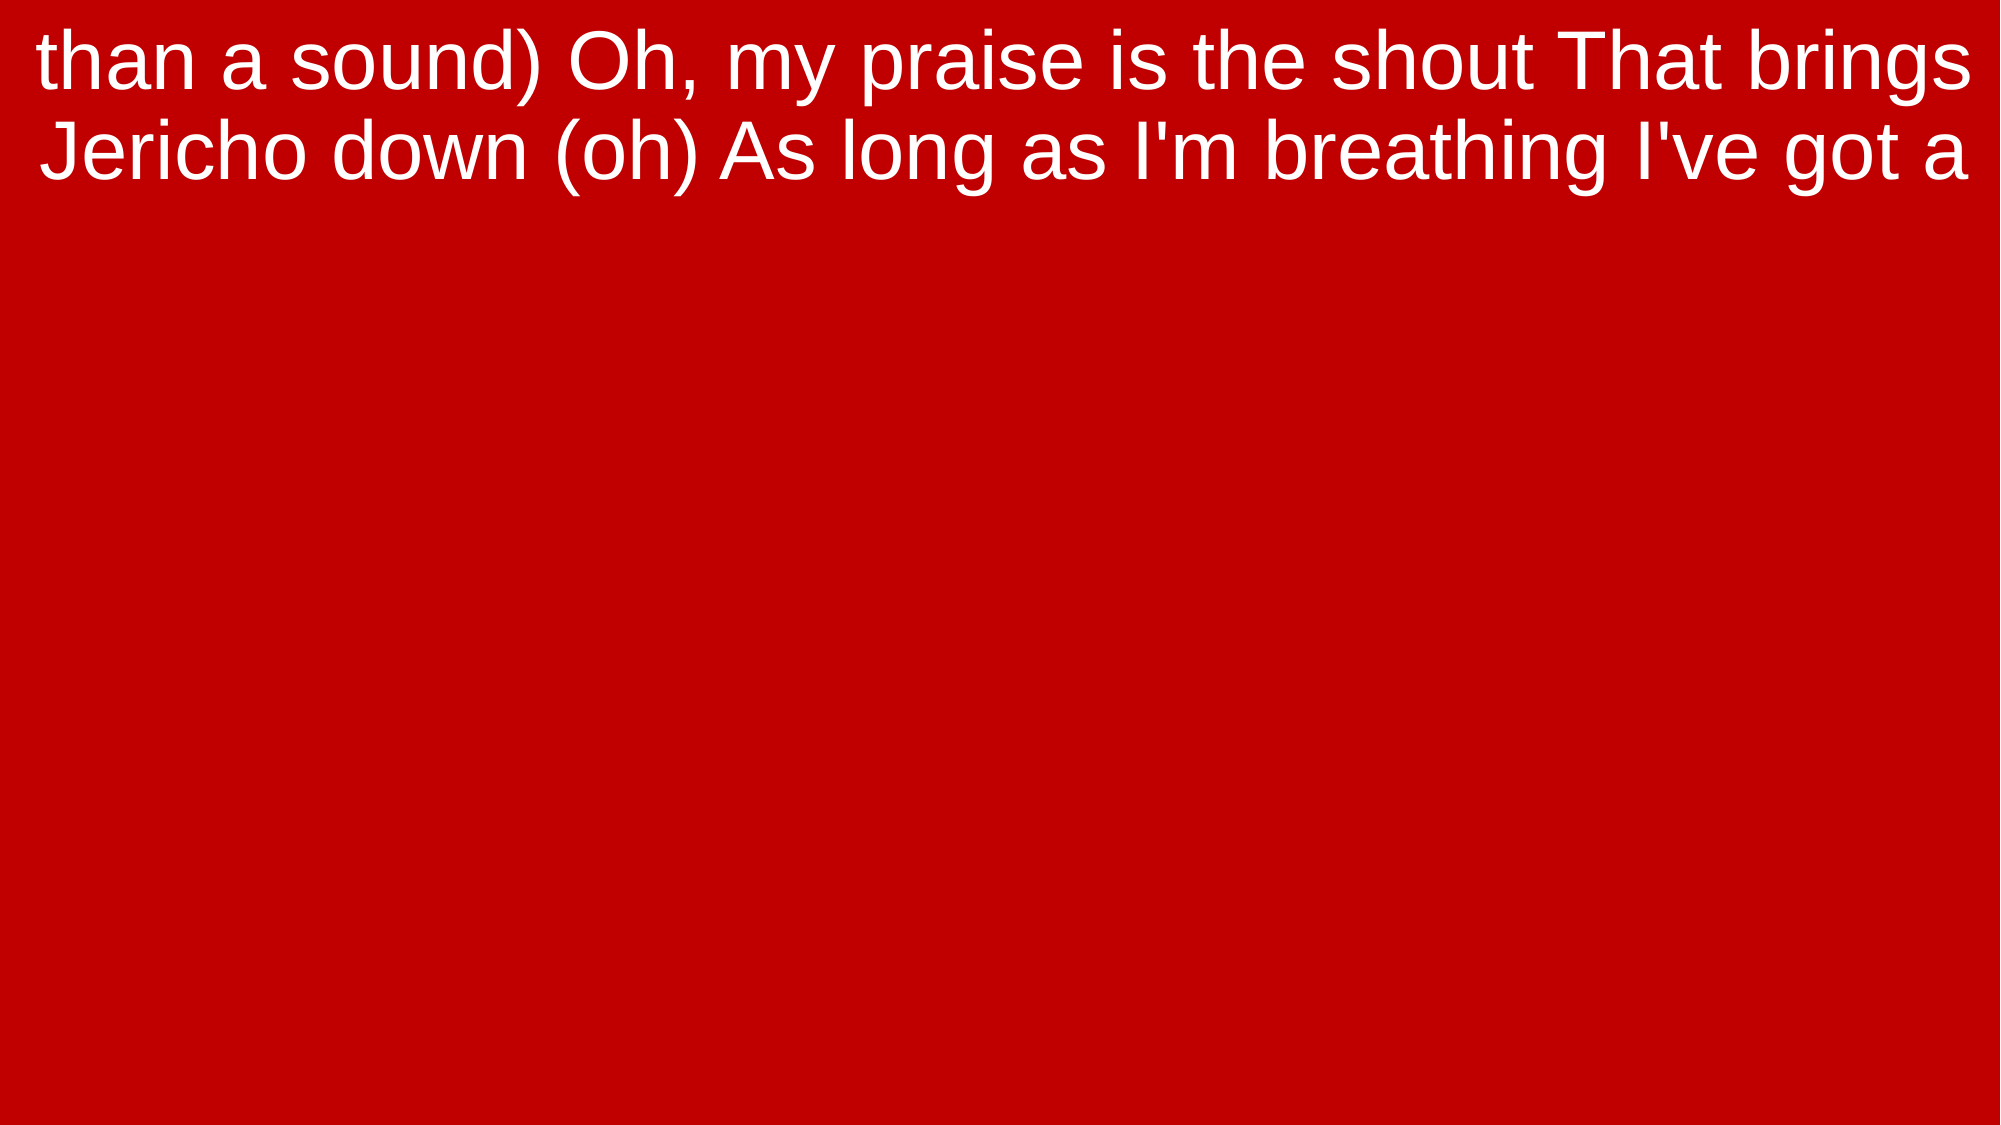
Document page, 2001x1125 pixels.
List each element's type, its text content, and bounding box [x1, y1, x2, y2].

list than a sound) Oh, my praise is the shout That brings Jericho down (oh) As long as I'm breathing I've got a [10, 9, 2000, 784]
